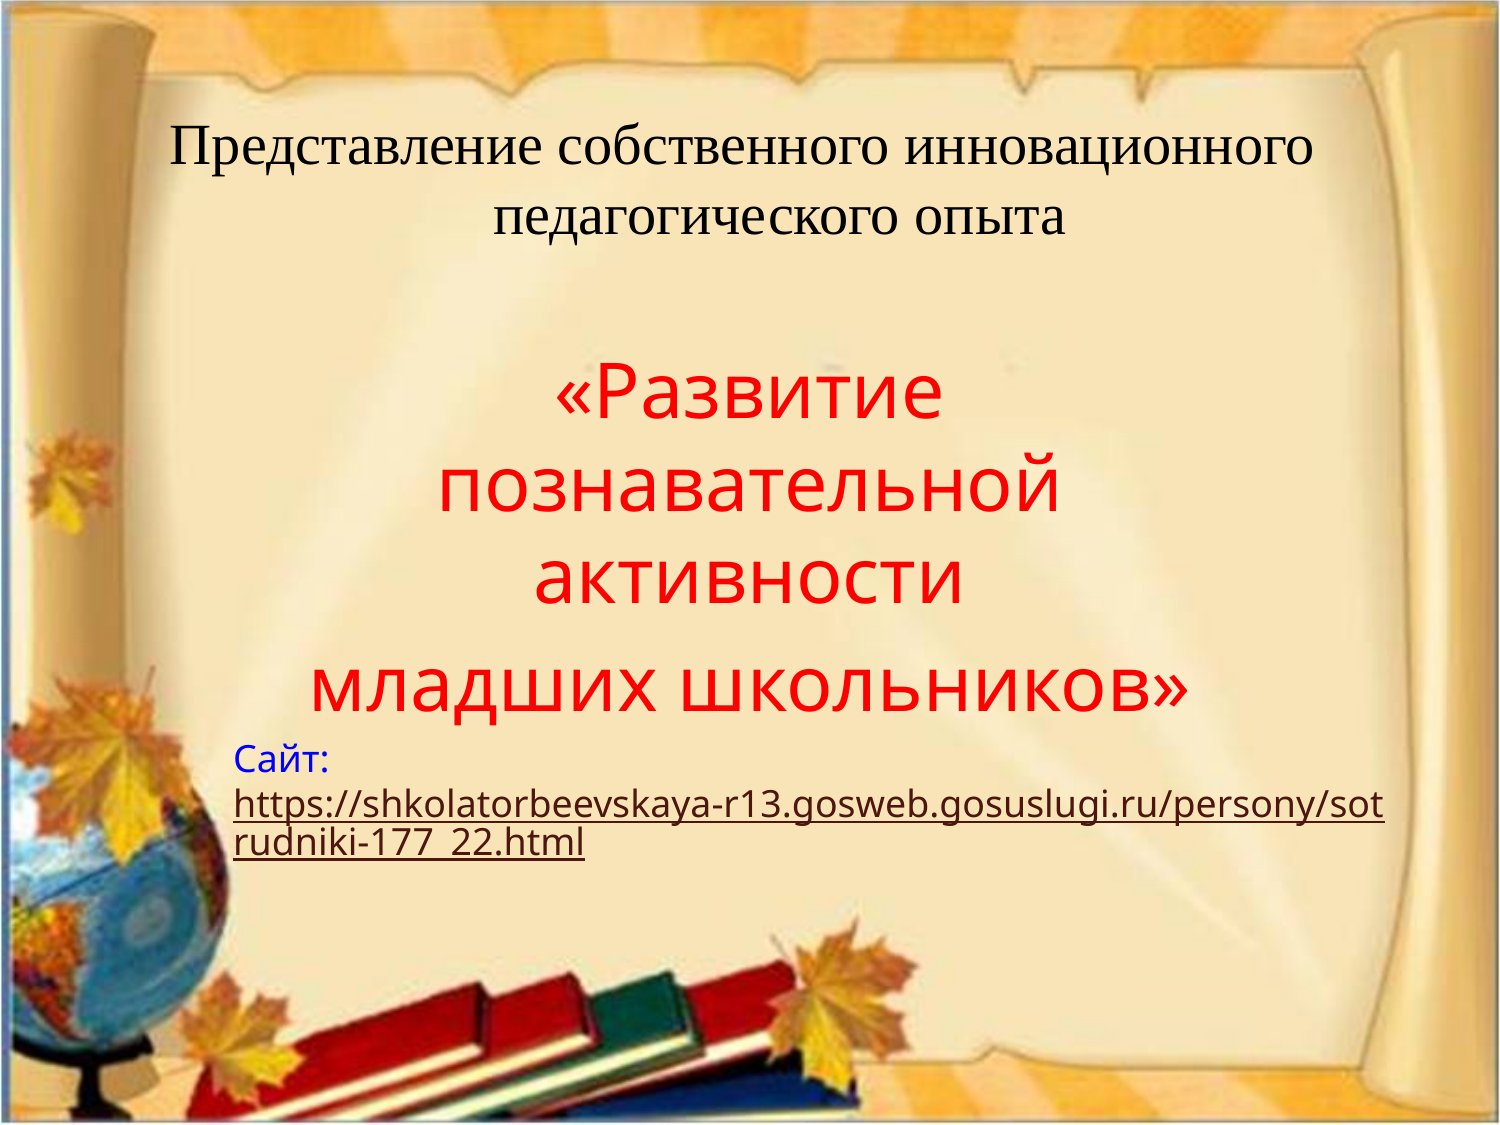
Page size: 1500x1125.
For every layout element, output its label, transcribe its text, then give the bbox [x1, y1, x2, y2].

picture [0, 0, 1500, 1125]
text_box Сайт: https://shkolatorbeevskaya-r13.gosweb.gosuslugi.ru/persony/sotrudniki-177_22.html [218, 727, 1400, 884]
title Представление собственного инновационного педагогического опыта [135, 84, 1365, 268]
subtitle «Развитие познавательной активности младших школьников» [224, 333, 1276, 622]
